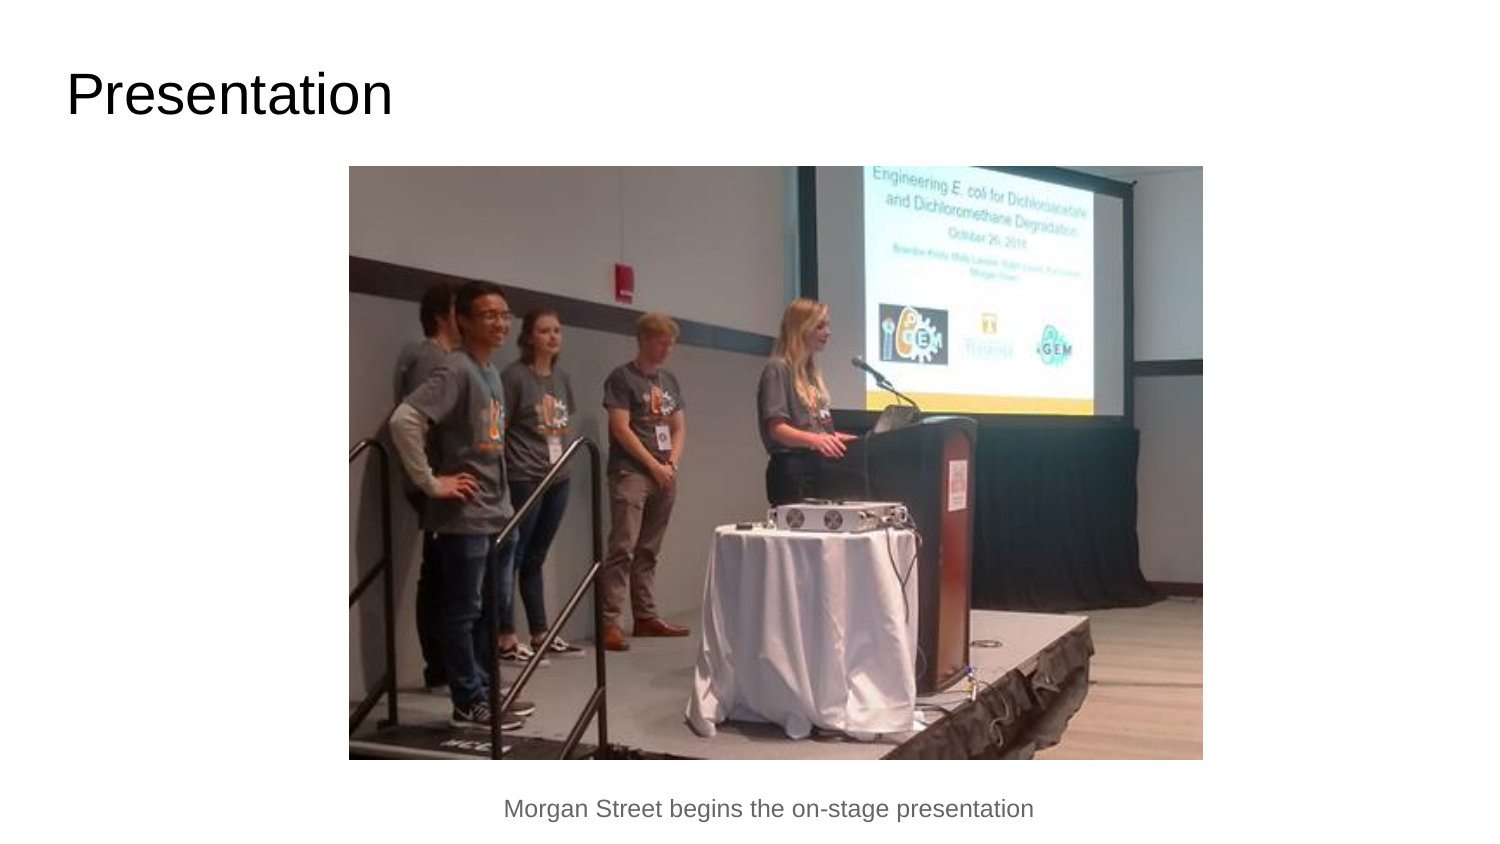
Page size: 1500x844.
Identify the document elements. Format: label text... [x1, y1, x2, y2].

title Presentation [51, 41, 1449, 136]
text_box Morgan Street begins the on-stage presentation [488, 777, 1077, 831]
picture [349, 166, 1203, 761]
